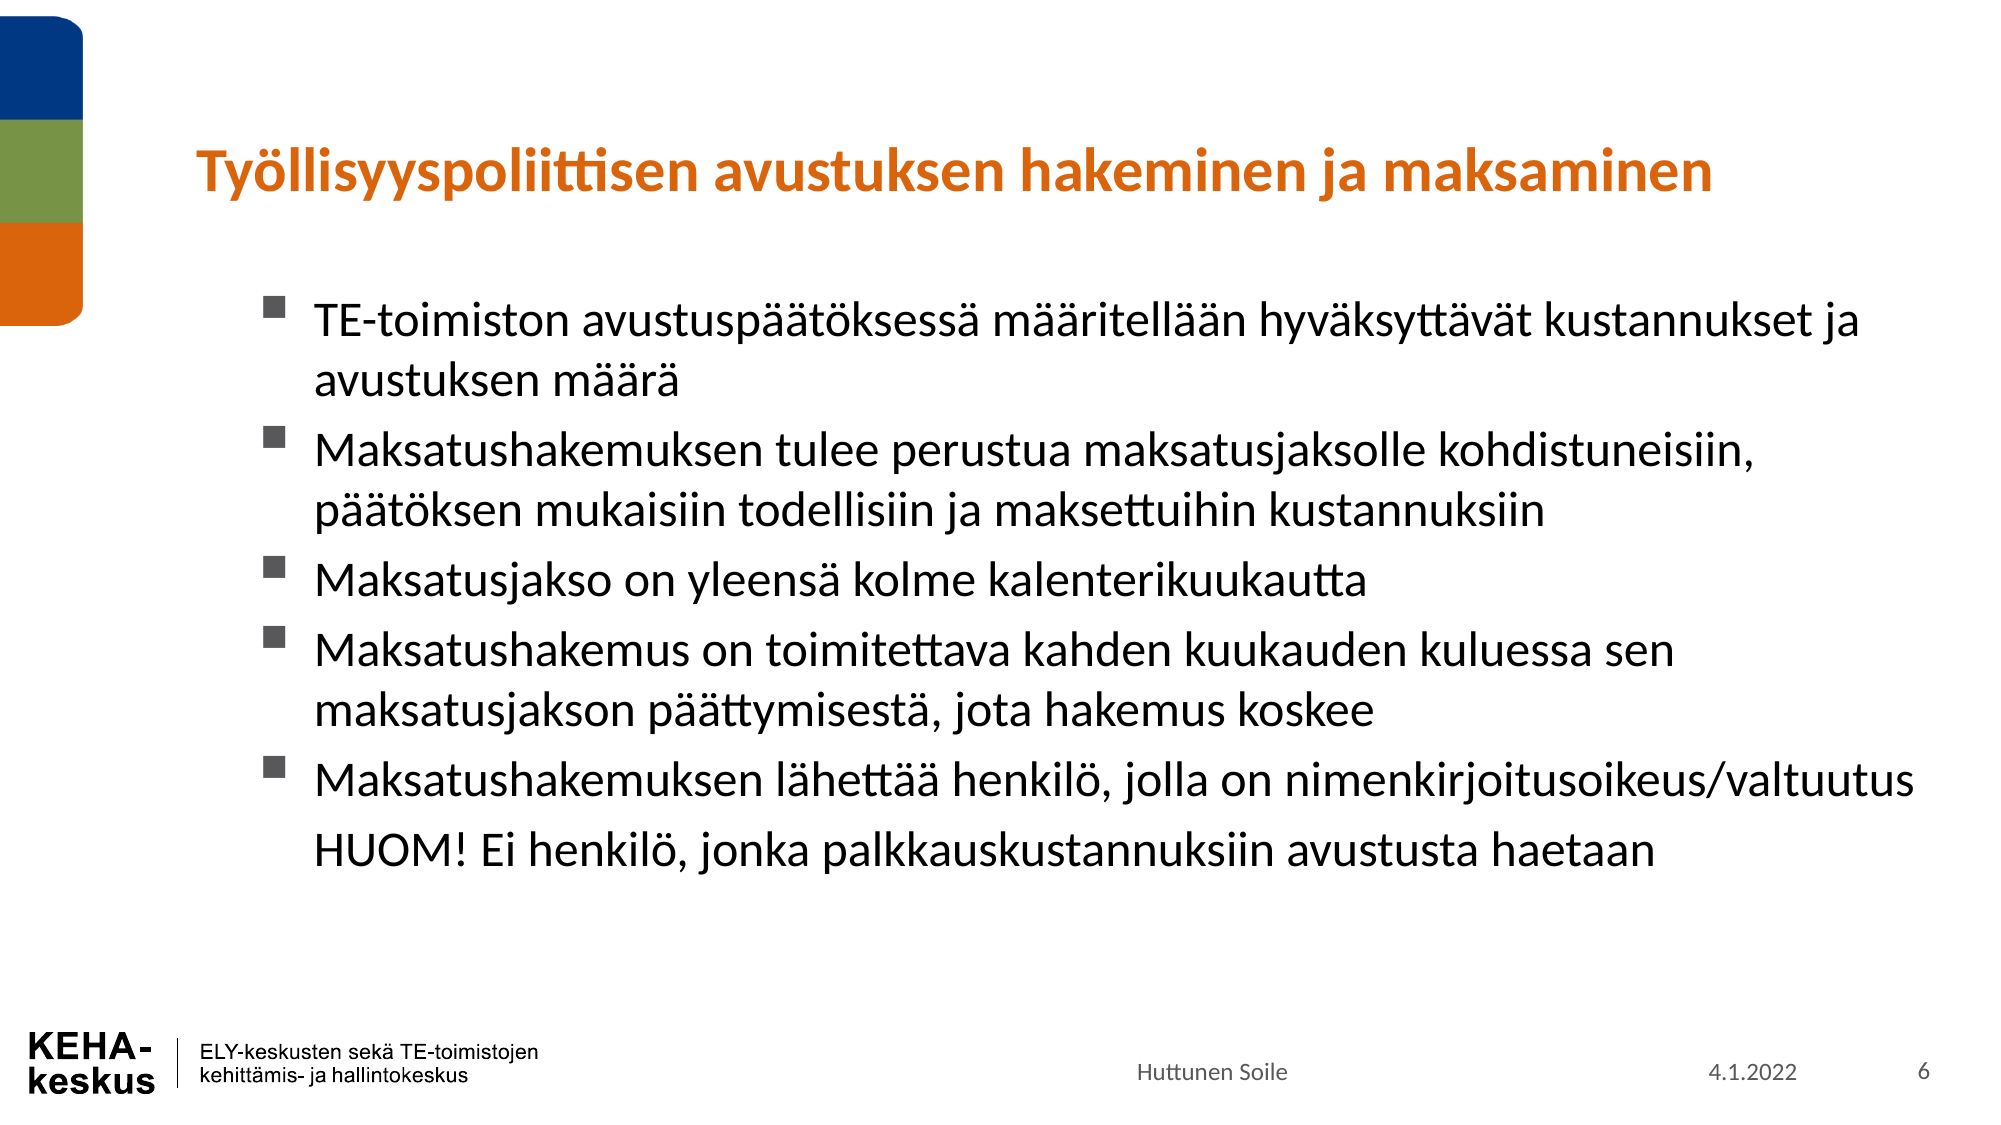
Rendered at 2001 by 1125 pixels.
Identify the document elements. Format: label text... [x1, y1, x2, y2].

title Työllisyyspoliittisen avustuksen hakeminen ja maksaminen [181, 113, 1945, 220]
picture [0, 16, 83, 326]
footer Huttunen Soile [795, 1046, 1630, 1094]
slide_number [1645, 1046, 1861, 1095]
list TE-toimiston avustuspäätöksessä määritellään hyväksyttävät kustannukset ja avustuksen määrä Maksatushakemuksen tulee perustua maksatusjaksolle kohdistuneisiin, päätöksen mukaisiin todellisiin ja maksettuihin kustannuksiin Maksatusjakso on yleensä kolme kalenterikuukautta Maksatushakemus on toimitettava kahden kuukauden kuluessa sen maksatusjakson päättymisestä, jota hakemus koskee Maksatushakemuksen lähettää henkilö, jolla on nimenkirjoitusoikeus/valtuutus HUOM! Ei henkilö, jonka palkkauskustannuksiin avustusta haetaan [242, 278, 1945, 988]
